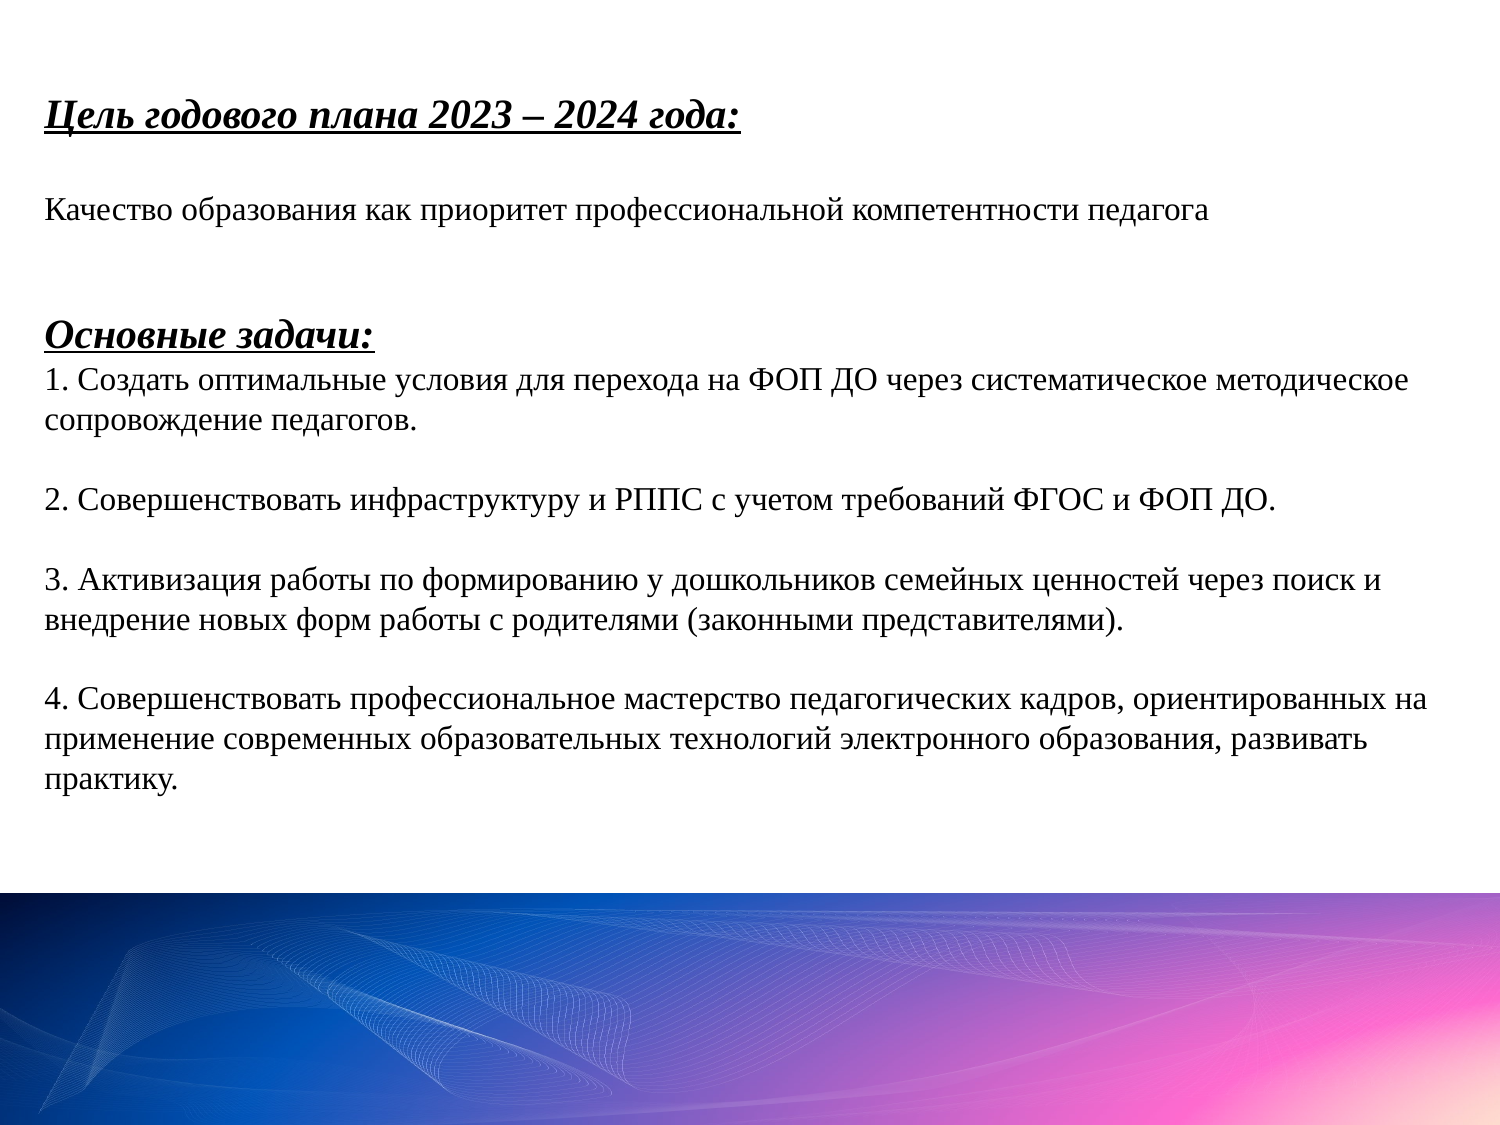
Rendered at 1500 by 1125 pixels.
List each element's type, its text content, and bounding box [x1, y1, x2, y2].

picture [0, 892, 1500, 1125]
text_box Цель годового плана 2023 – 2024 года: Качество образования как приоритет профессиональной компетентности педагога Основные задачи: 1. Создать оптимальные условия для перехода на ФОП ДО через систематическое методическое сопровождение педагогов. 2. Совершенствовать инфраструктуру и РППС с учетом требований ФГОС и ФОП ДО. 3. Активизация работы по формированию у дошкольников семейных ценностей через поиск и внедрение новых форм работы с родителями (законными представителями). 4. Совершенствовать профессиональное мастерство педагогических кадров, ориентированных на применение современных образовательных технологий электронного образования, развивать практику. [29, 79, 1471, 804]
